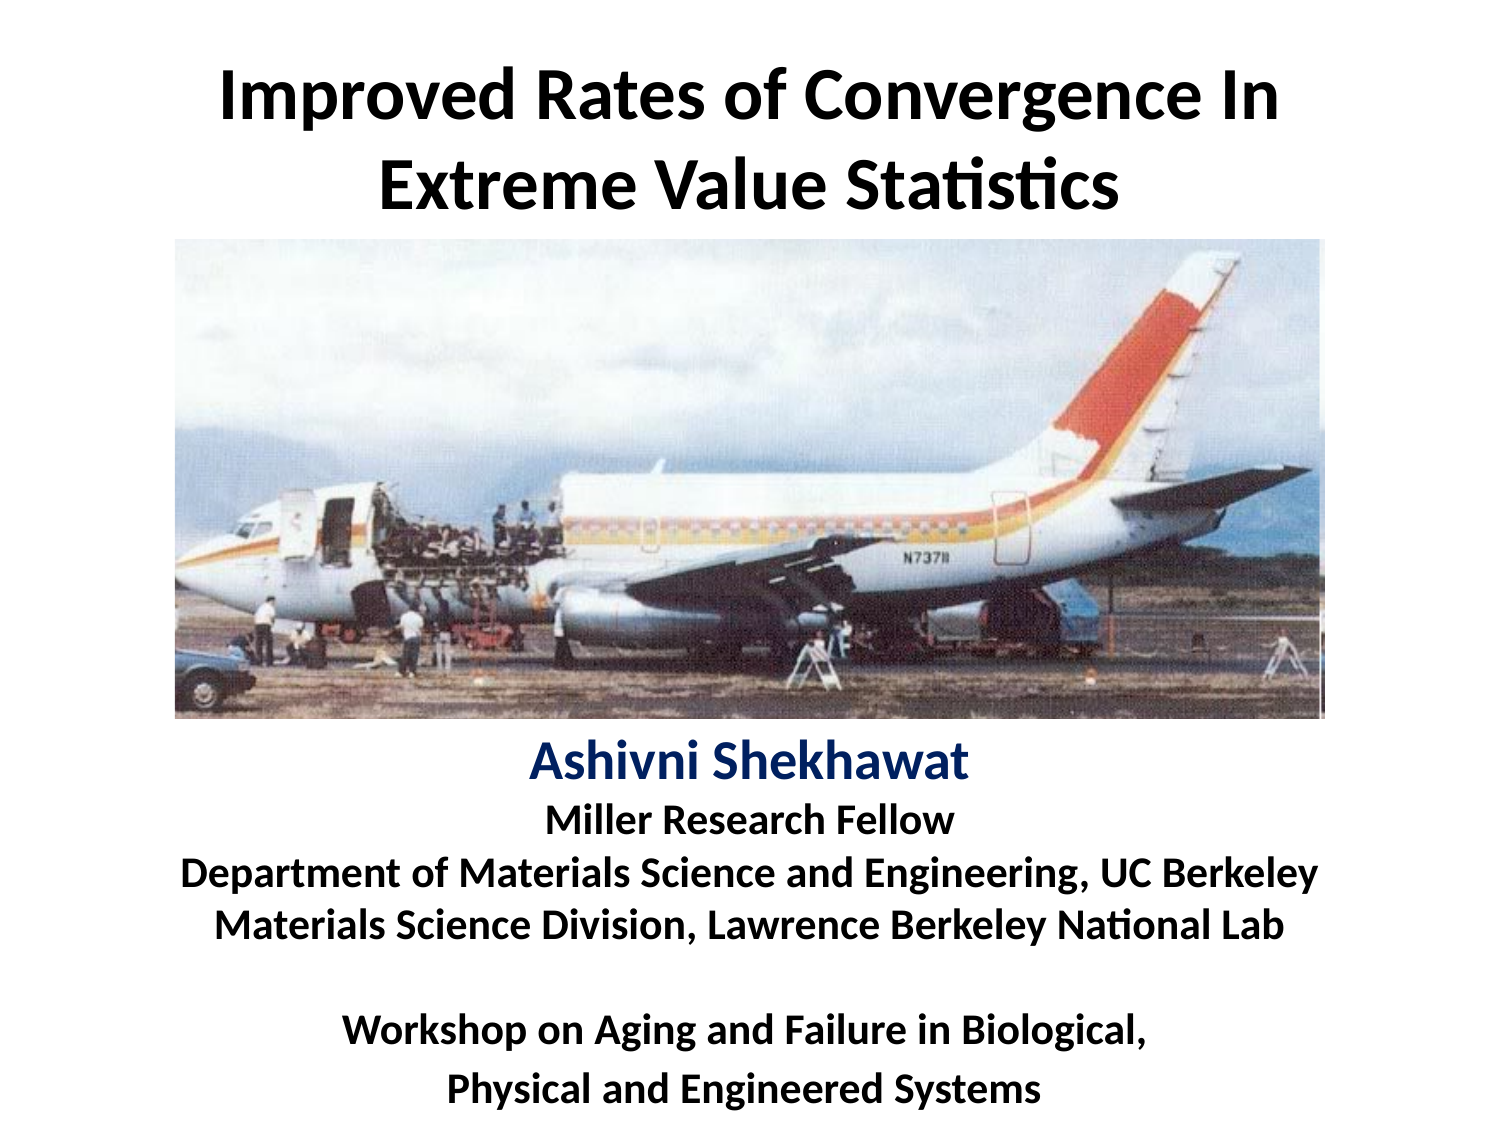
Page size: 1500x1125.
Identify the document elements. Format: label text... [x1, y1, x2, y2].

text_box Improved Rates of Convergence In Extreme Value Statistics [118, 37, 1382, 233]
picture [174, 239, 1325, 719]
text_box Ashivni Shekhawat Miller Research Fellow Department of Materials Science and Engineering, UC Berkeley Materials Science Division, Lawrence Berkeley National Lab Workshop on Aging and Failure in Biological, Physical and Engineered Systems [165, 716, 1335, 1121]
